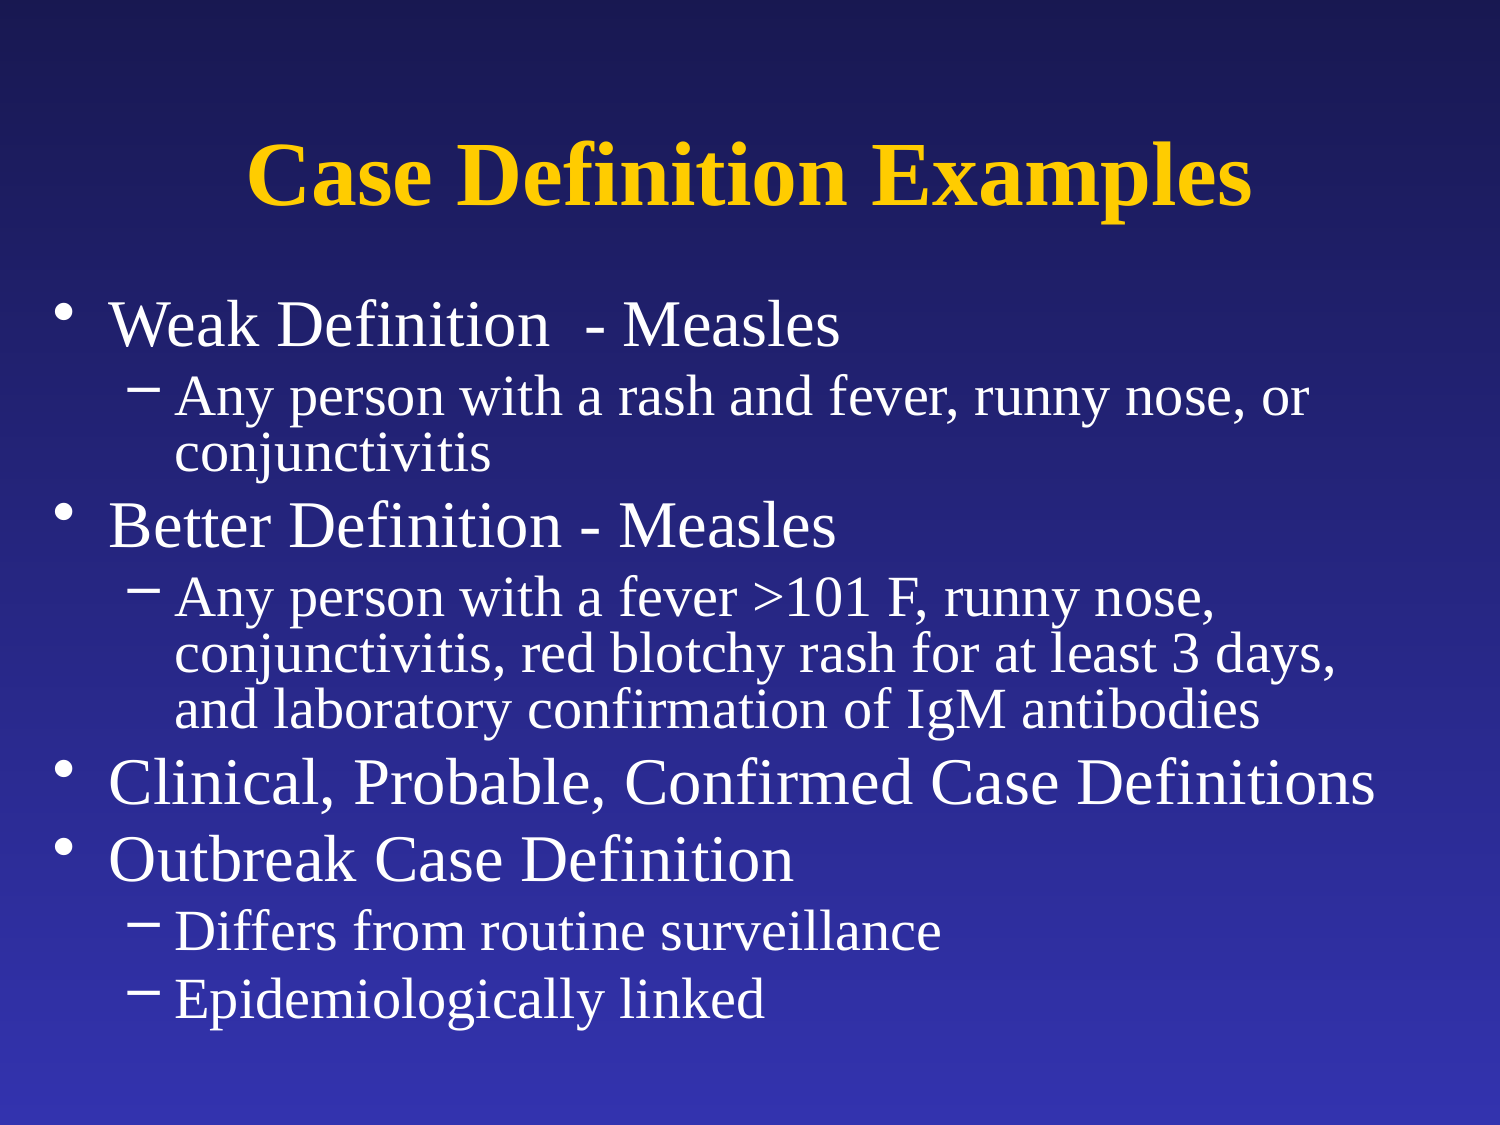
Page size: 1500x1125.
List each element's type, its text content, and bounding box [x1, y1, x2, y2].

list Weak Definition - Measles Any person with a rash and fever, runny nose, or conjunctivitis Better Definition - Measles Any person with a fever >101 F, runny nose, conjunctivitis, red blotchy rash for at least 3 days, and laboratory confirmation of IgM antibodies Clinical, Probable, Confirmed Case Definitions Outbreak Case Definition Differs from routine surveillance Epidemiologically linked [37, 287, 1450, 963]
title Case Definition Examples [112, 75, 1388, 263]
